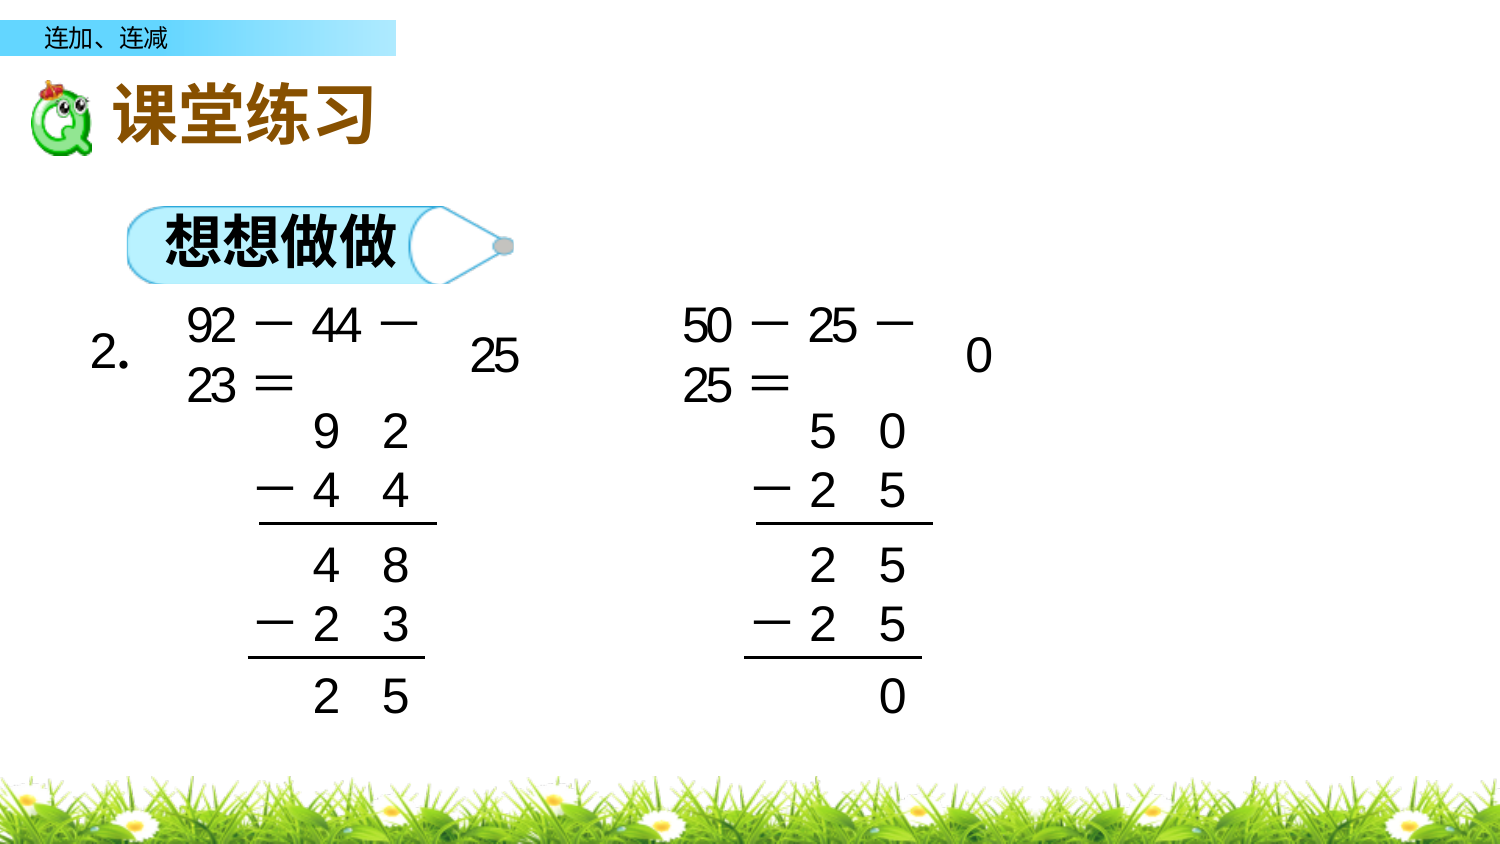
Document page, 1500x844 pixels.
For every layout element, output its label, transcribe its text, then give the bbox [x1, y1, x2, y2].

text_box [126, 197, 514, 284]
text_box 25 [454, 311, 550, 394]
text_box 5 0 [767, 392, 922, 451]
text_box 92－44－23＝ [171, 311, 454, 394]
picture [31, 80, 92, 156]
text_box 2 5 [767, 532, 922, 585]
text_box 2. [74, 311, 146, 387]
text_box 0 [950, 311, 1046, 394]
text_box 50－25－25＝ [667, 311, 950, 394]
text_box 4 8 [271, 532, 425, 585]
text_box 9 2 [271, 392, 425, 451]
text_box －2 5 [697, 585, 922, 657]
text_box －2 5 [697, 451, 922, 523]
text_box 0 [767, 663, 922, 729]
text_box －4 4 [200, 451, 425, 523]
text_box 课堂练习 [100, 67, 404, 159]
text_box 2 5 [271, 663, 425, 729]
text_box －2 3 [200, 585, 425, 657]
picture [0, 776, 1500, 844]
